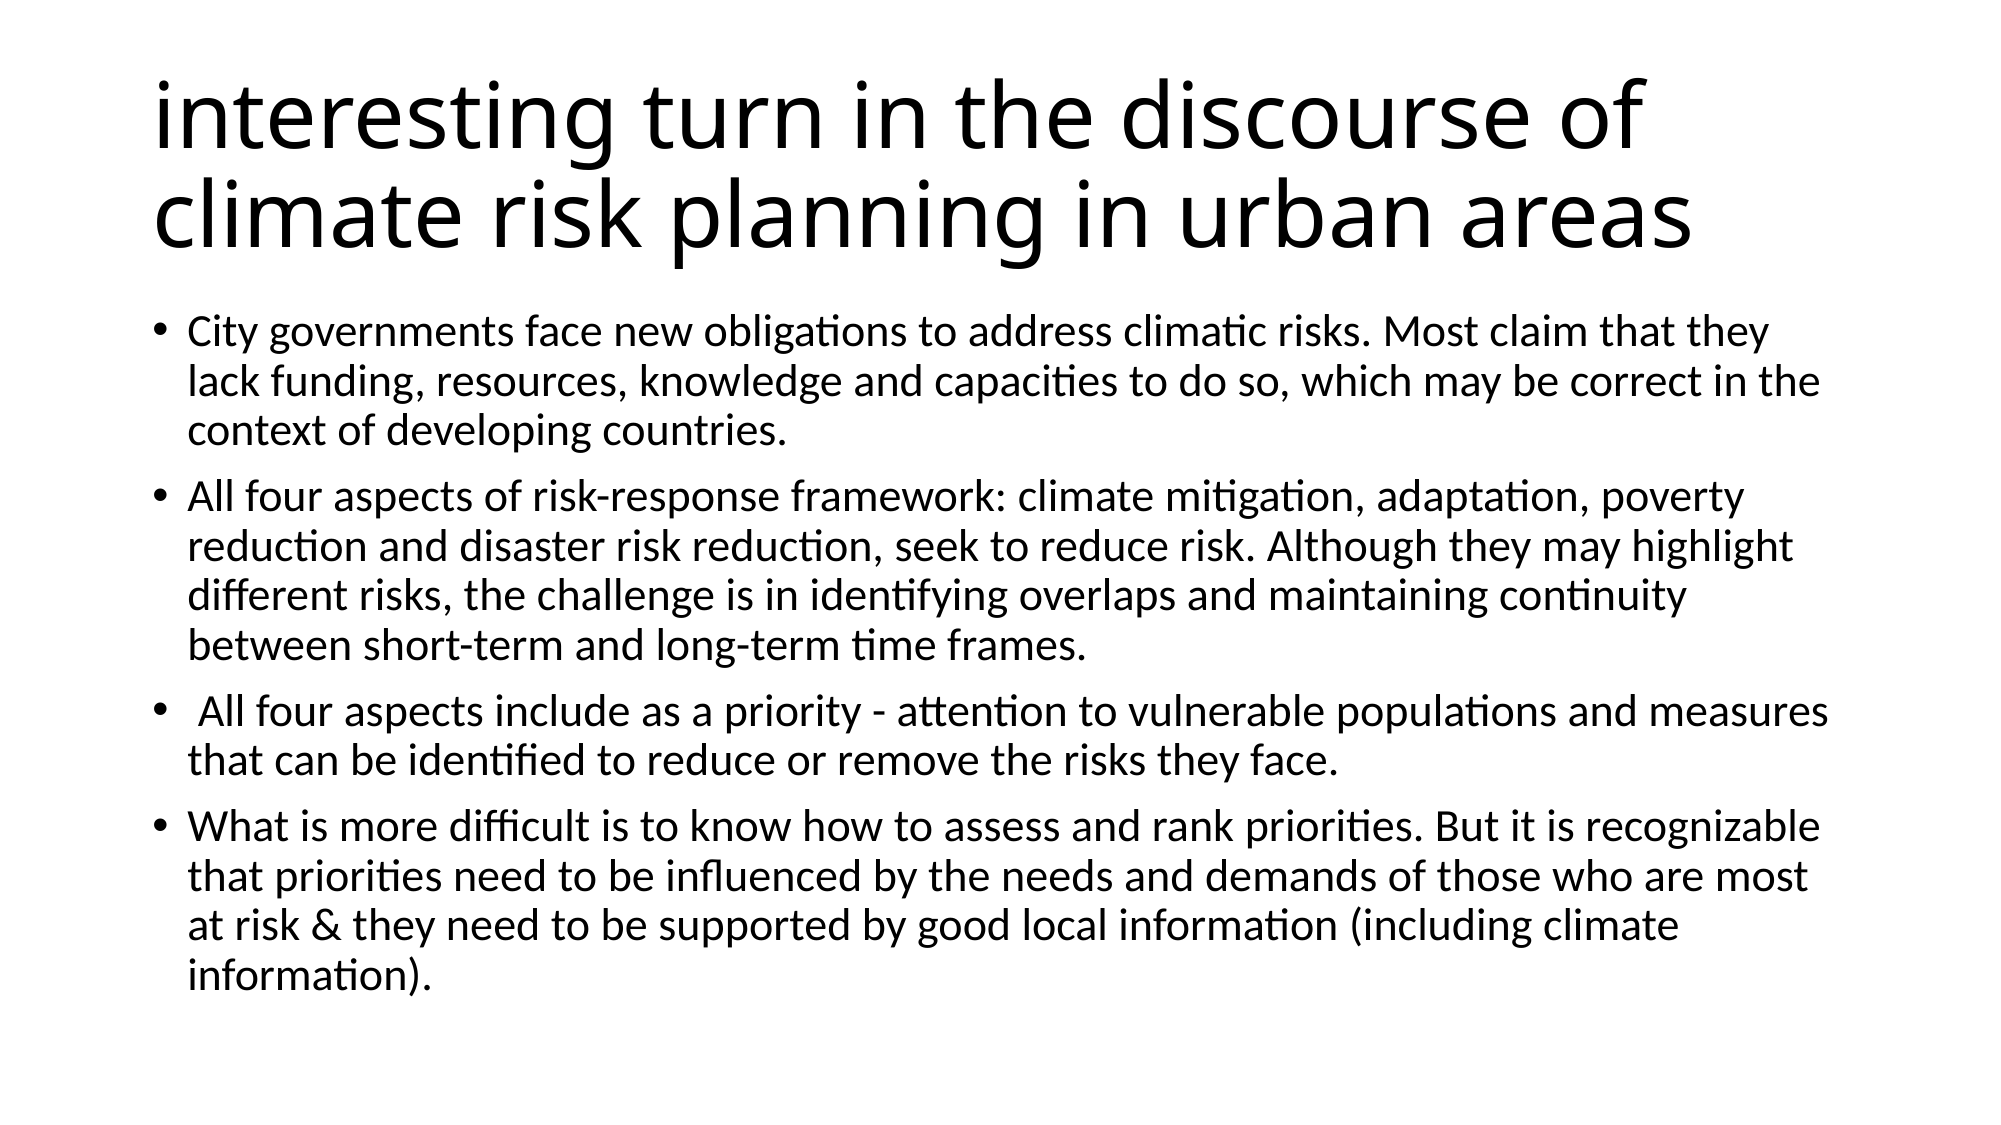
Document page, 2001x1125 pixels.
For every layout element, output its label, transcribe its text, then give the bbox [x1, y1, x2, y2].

list City governments face new obligations to address climatic risks. Most claim that they lack funding, resources, knowledge and capacities to do so, which may be correct in the context of developing countries. All four aspects of risk-response framework: climate mitigation, adaptation, poverty reduction and disaster risk reduction, seek to reduce risk. Although they may highlight different risks, the challenge is in identifying overlaps and maintaining continuity between short-term and long-term time frames. All four aspects include as a priority - attention to vulnerable populations and measures that can be identified to reduce or remove the risks they face. What is more difficult is to know how to assess and rank priorities. But it is recognizable that priorities need to be influenced by the needs and demands of those who are most at risk & they need to be supported by good local information (including climate information). [137, 299, 1863, 1014]
title interesting turn in the discourse of climate risk planning in urban areas [137, 59, 1863, 278]
